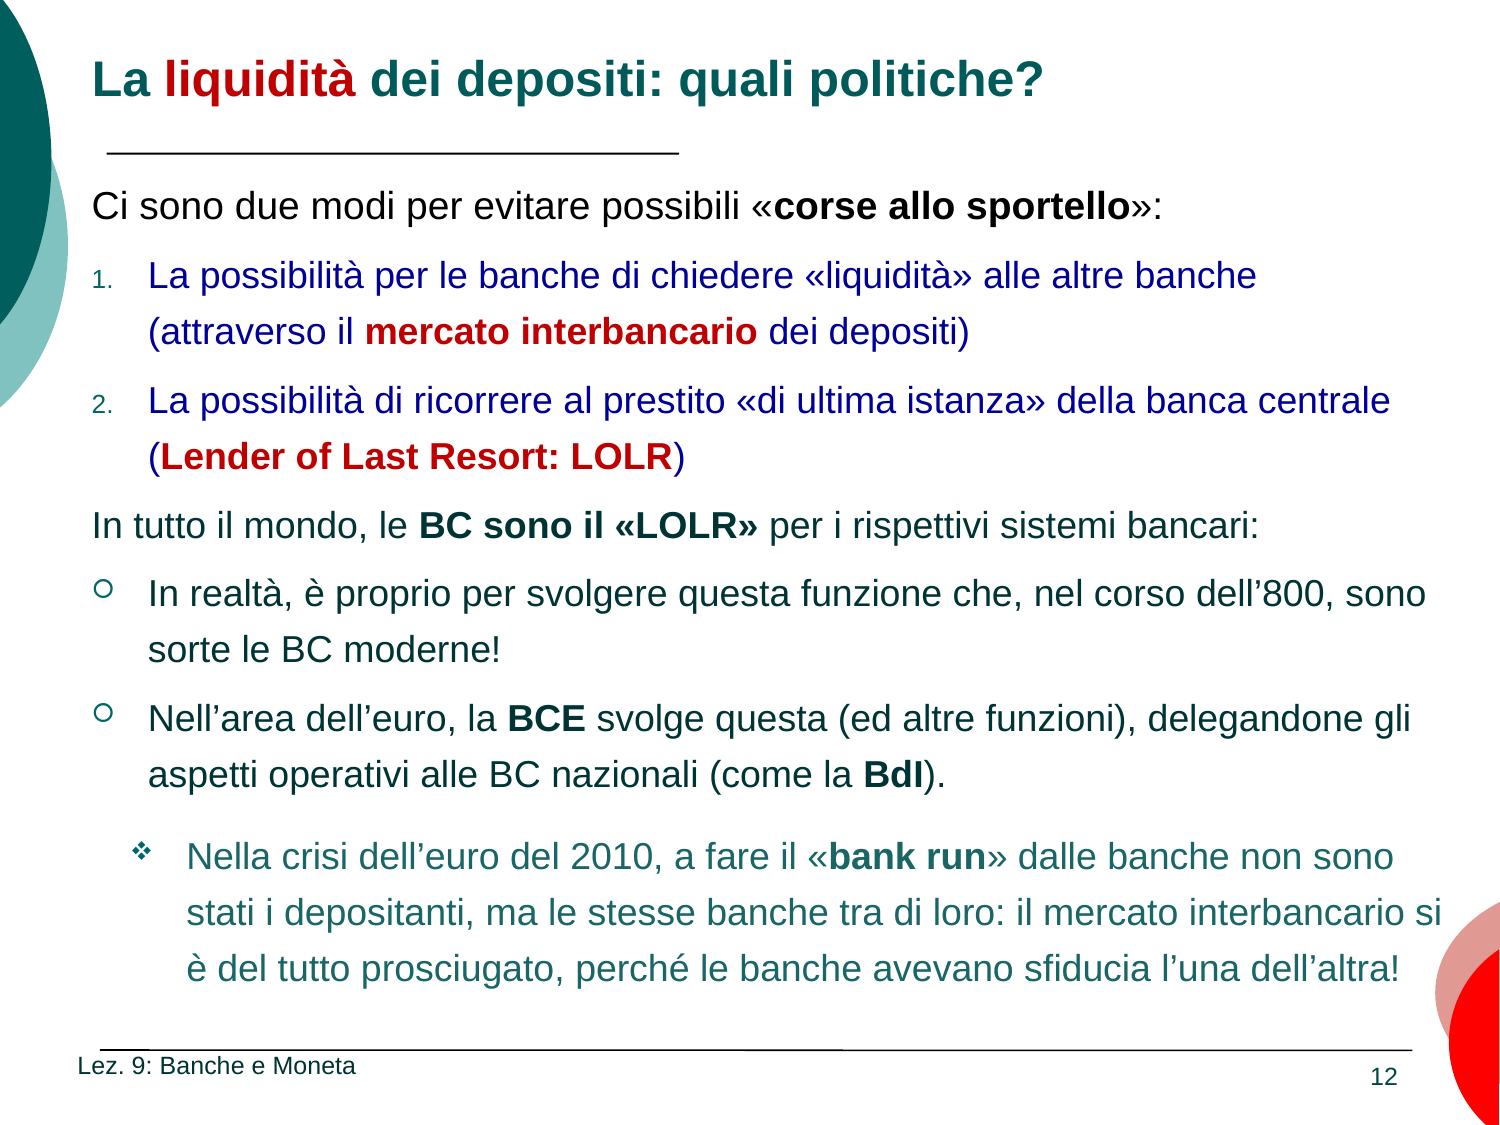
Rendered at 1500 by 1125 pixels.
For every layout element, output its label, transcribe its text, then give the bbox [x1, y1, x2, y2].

title La liquidità dei depositi: quali politiche? [76, 7, 1277, 114]
list Ci sono due modi per evitare possibili «corse allo sportello»: La possibilità per le banche di chiedere «liquidità» alle altre banche (attraverso il mercato interbancario dei depositi) La possibilità di ricorrere al prestito «di ultima istanza» della banca centrale (Lender of Last Resort: LOLR) In tutto il mondo, le BC sono il «LOLR» per i rispettivi sistemi bancari: In realtà, è proprio per svolgere questa funzione che, nel corso dell’800, sono sorte le BC moderne! Nell’area dell’euro, la BCE svolge questa (ed altre funzioni), delegandone gli aspetti operativi alle BC nazionali (come la BdI). Nella crisi dell’euro del 2010, a fare il «bank run» dalle banche non sono stati i depositanti, ma le stesse banche tra di loro: il mercato interbancario si è del tutto prosciugato, perché le banche avevano sfiducia l’una dell’altra! [76, 160, 1459, 1000]
footer Lez. 9: Banche e Moneta [62, 1049, 701, 1088]
